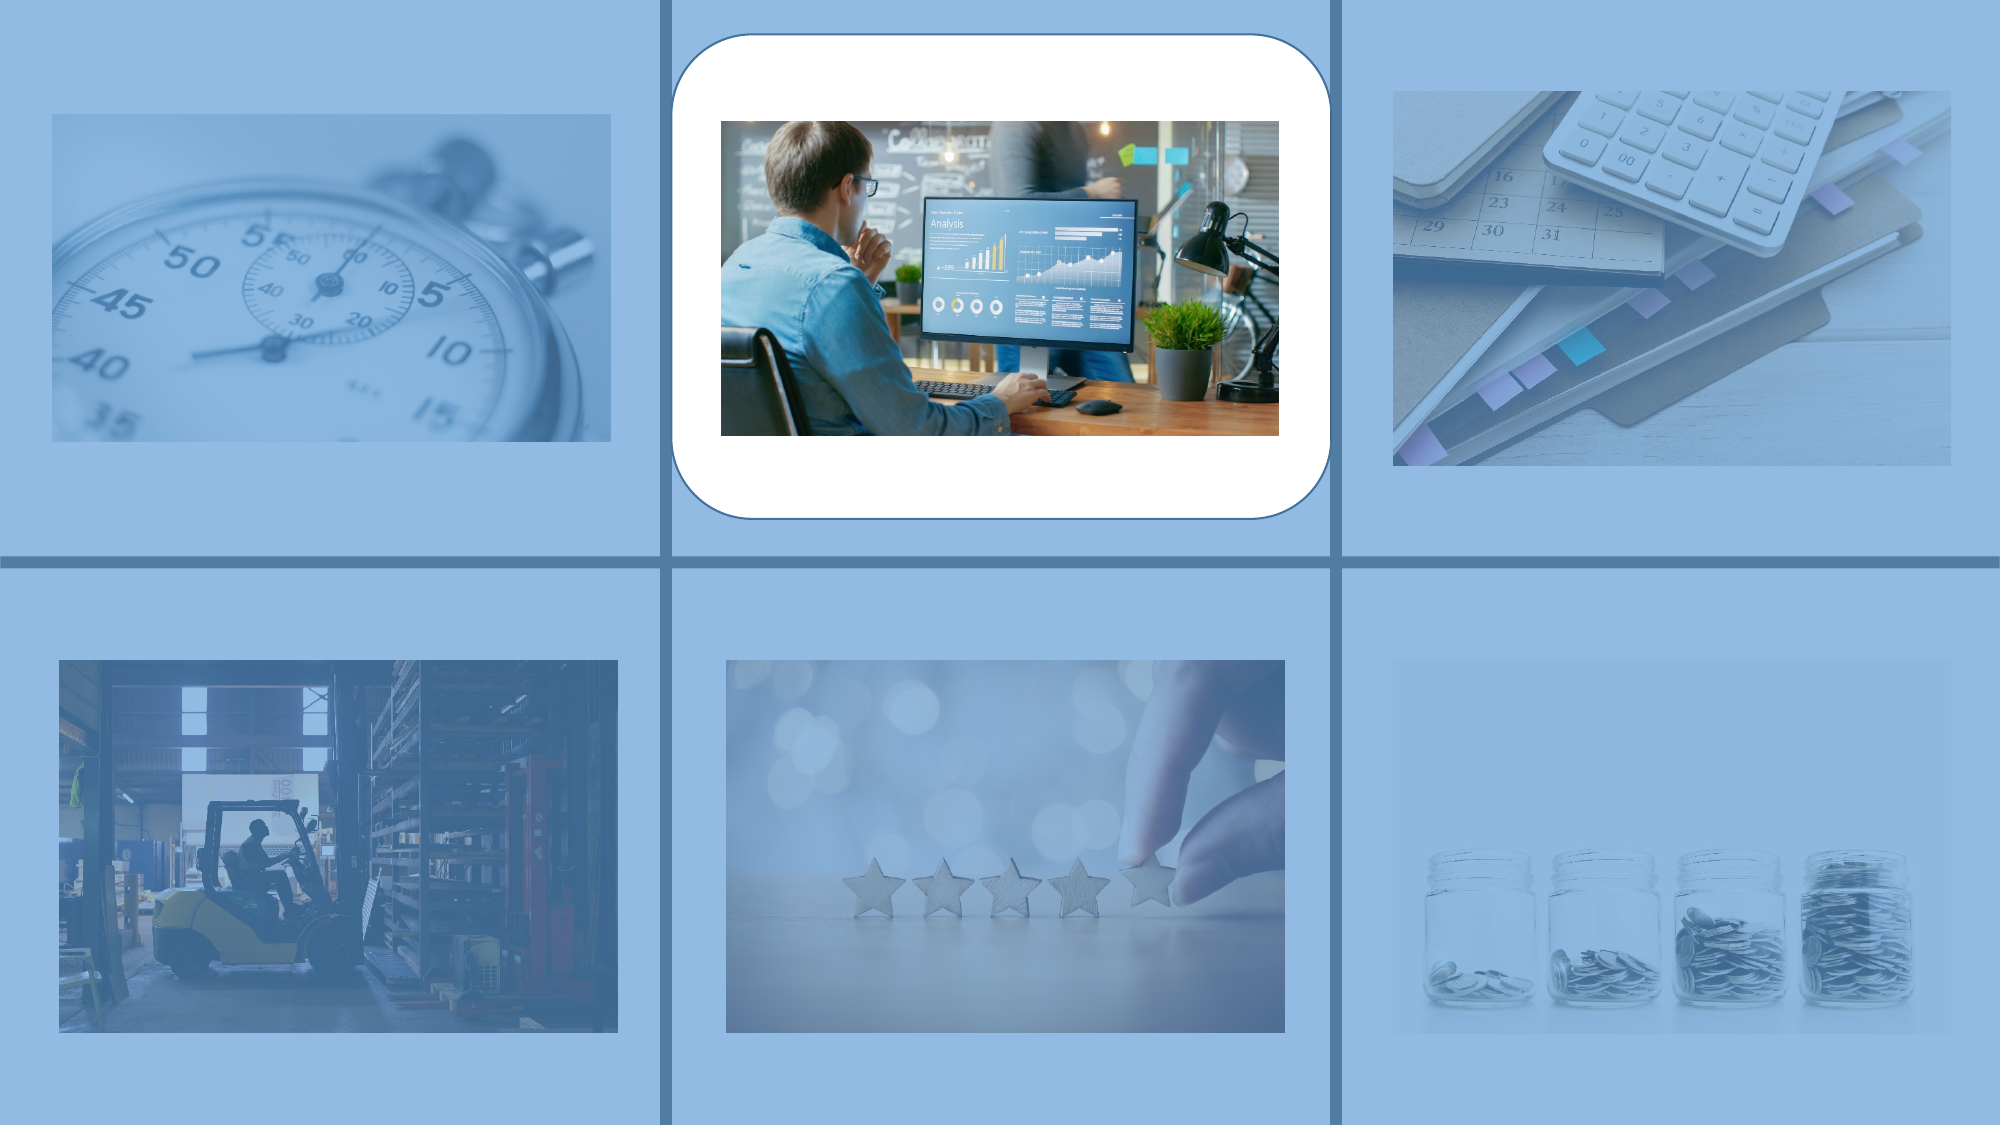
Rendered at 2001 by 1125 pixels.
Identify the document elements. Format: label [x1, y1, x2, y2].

picture [726, 660, 1285, 1033]
picture [52, 114, 611, 443]
picture [59, 660, 618, 1033]
picture [720, 121, 1279, 436]
list [1393, 659, 1952, 1034]
picture [1393, 91, 1952, 466]
text_box [0, 0, 2000, 1125]
